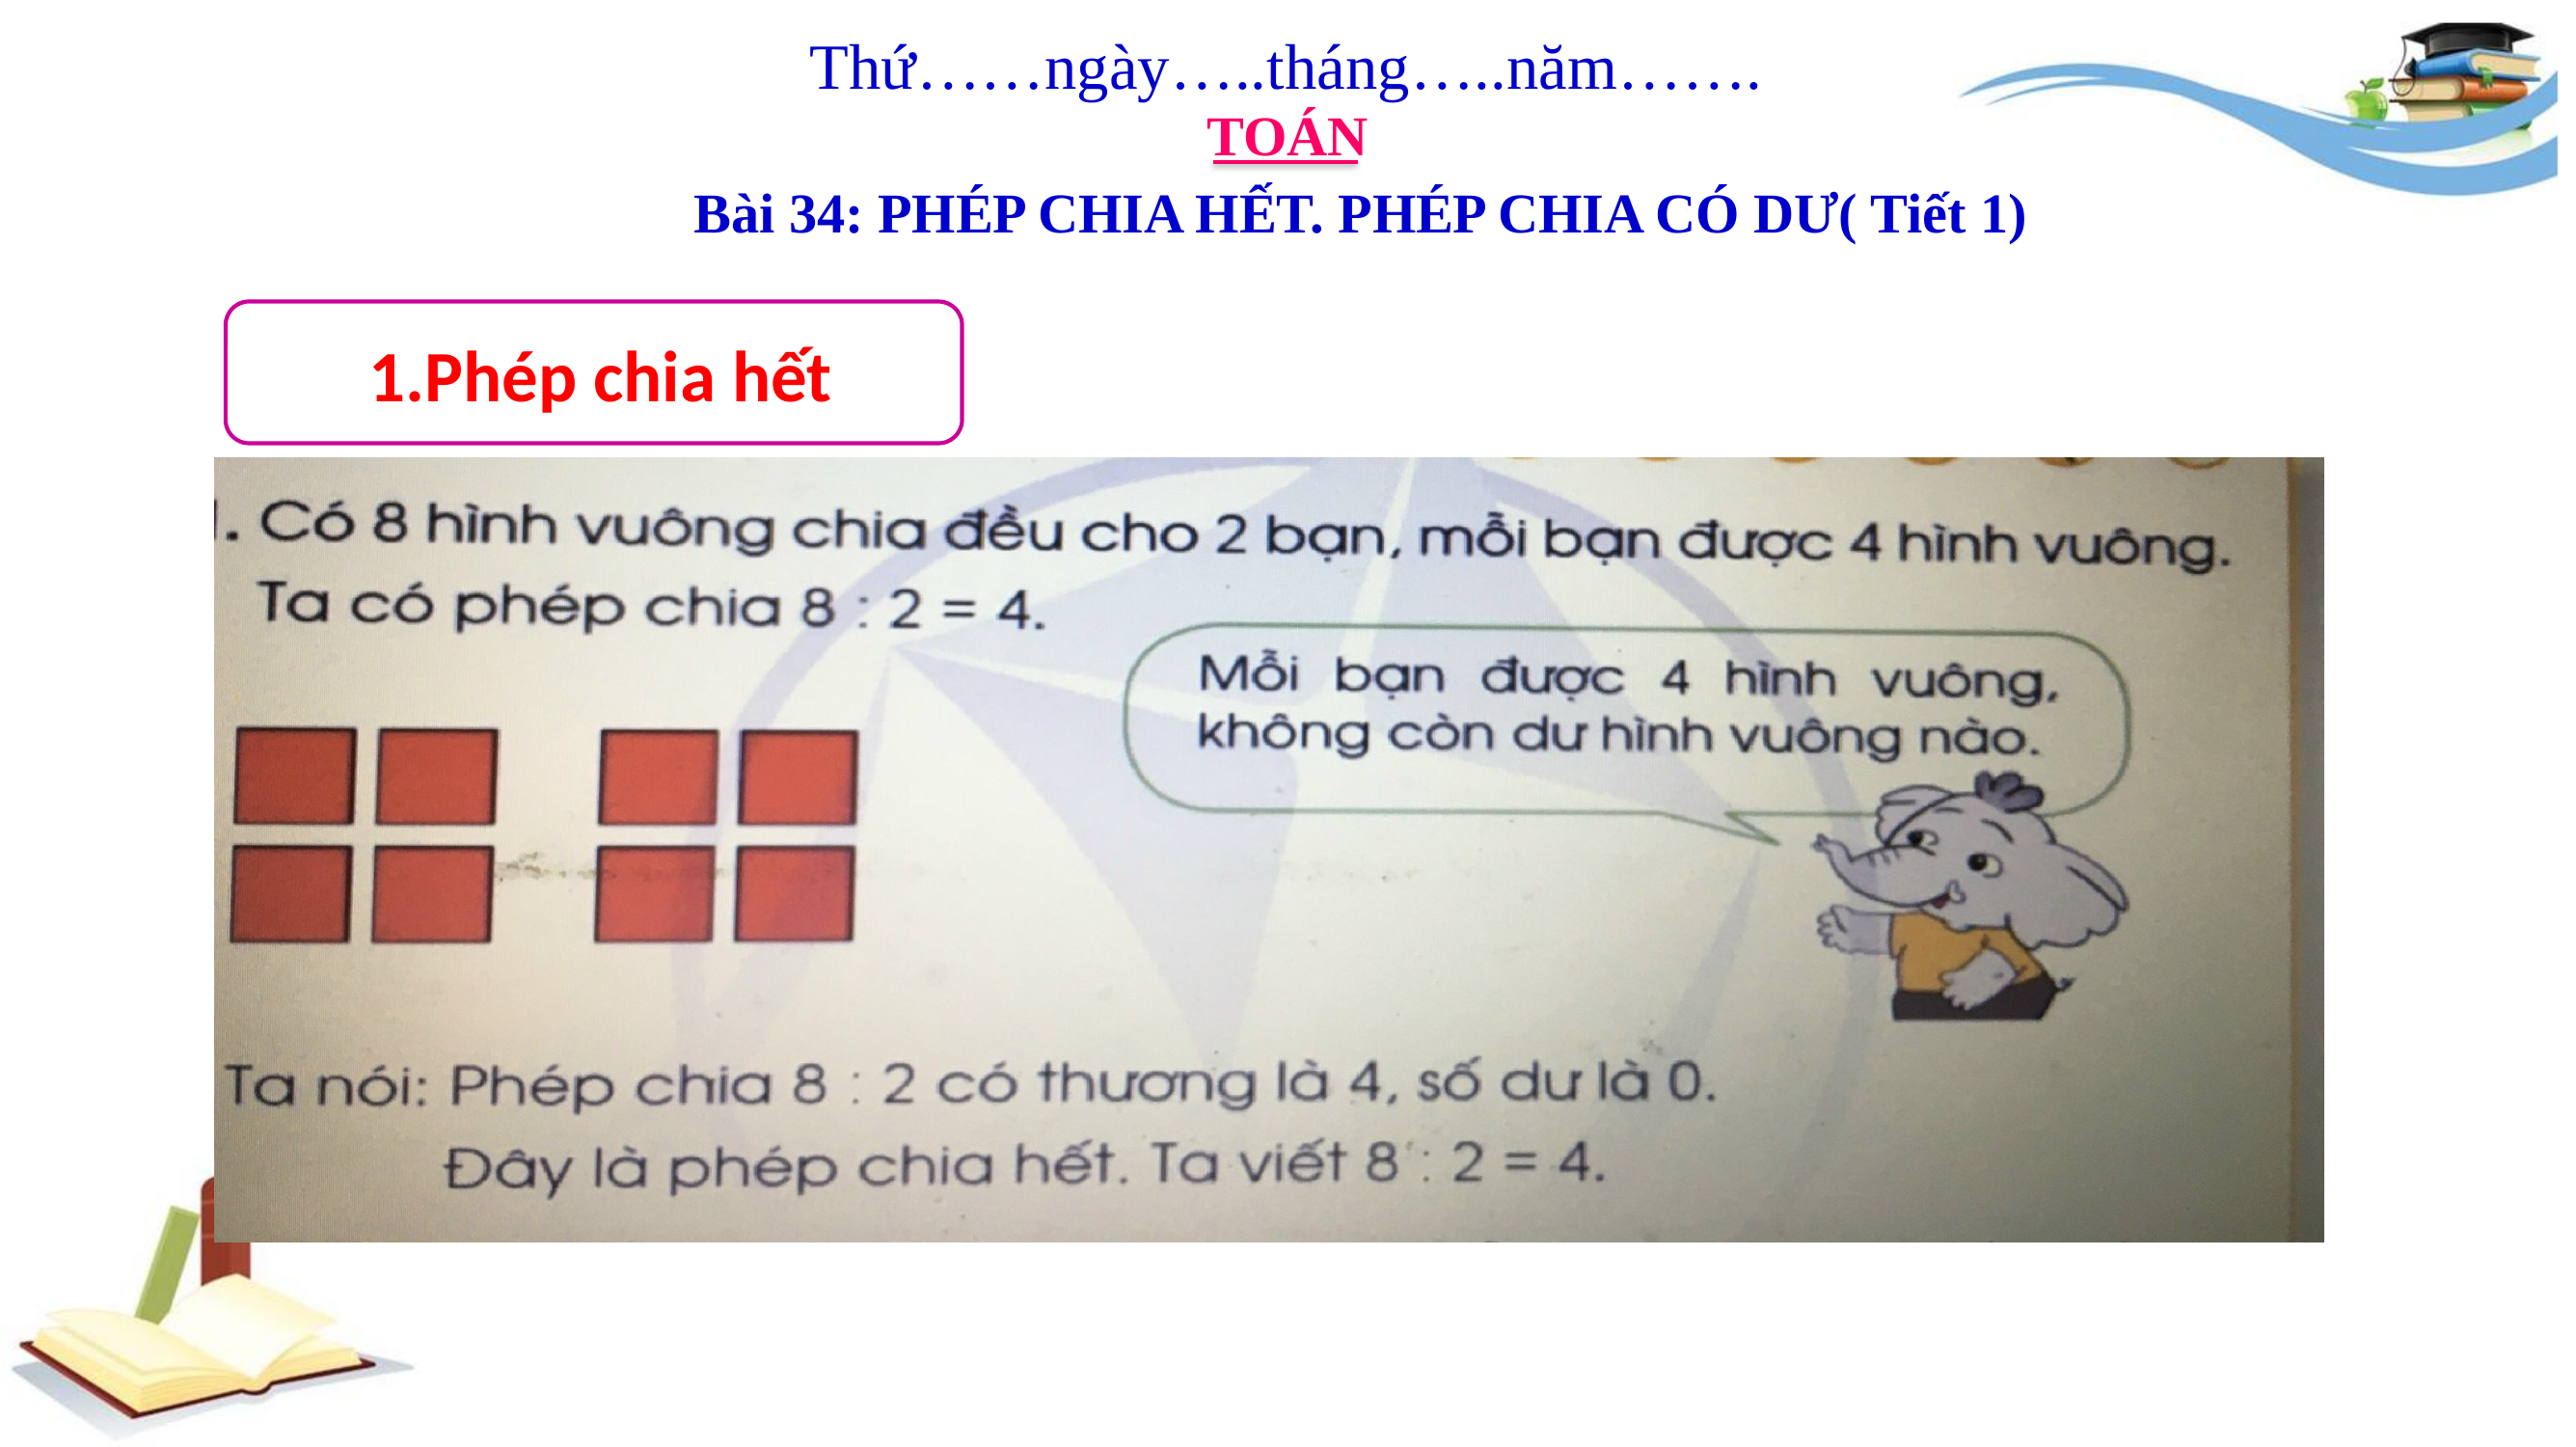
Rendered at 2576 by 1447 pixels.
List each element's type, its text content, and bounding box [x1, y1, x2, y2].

text_box Bài 34: PHÉP CHIA HẾT. PHÉP CHIA CÓ DƯ( Tiết 1) [602, 164, 2120, 256]
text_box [792, 16, 1782, 176]
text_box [225, 301, 963, 444]
picture [0, 0, 2576, 1447]
